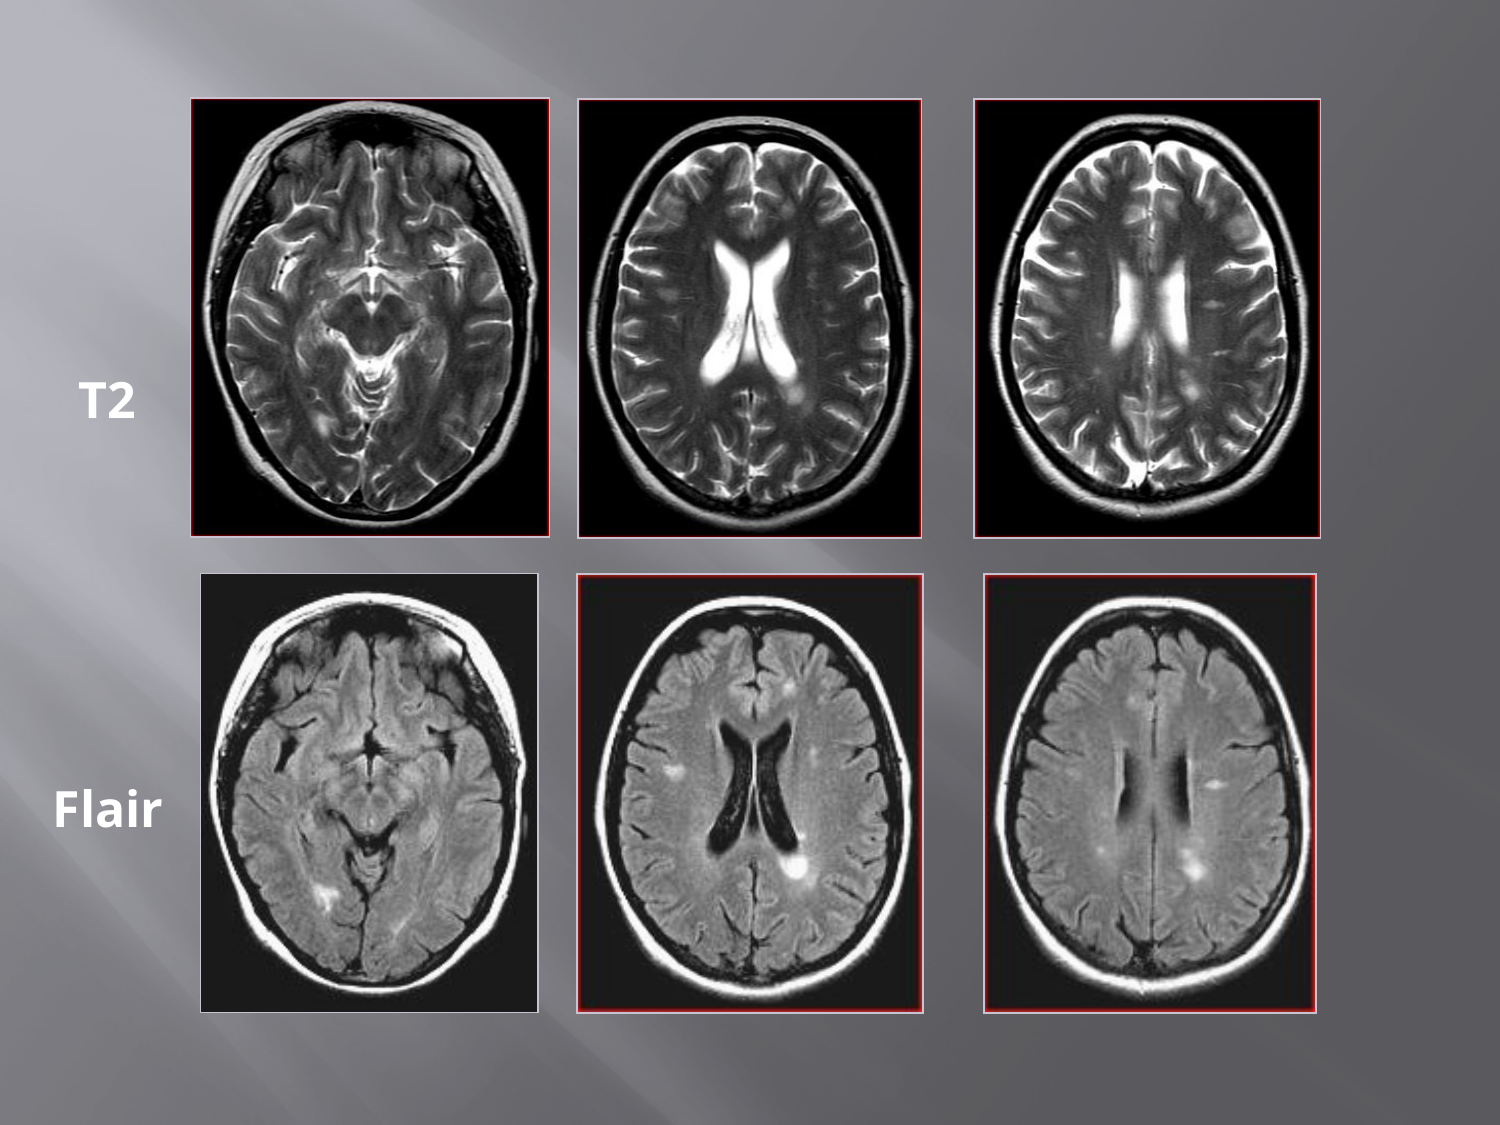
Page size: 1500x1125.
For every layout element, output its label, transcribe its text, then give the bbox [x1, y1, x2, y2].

picture [191, 98, 550, 537]
picture [984, 574, 1316, 1013]
picture [974, 99, 1320, 538]
picture [577, 574, 923, 1013]
text_box T2 [63, 361, 151, 436]
picture [201, 573, 538, 1012]
text_box Flair [37, 769, 179, 845]
picture [578, 99, 921, 538]
